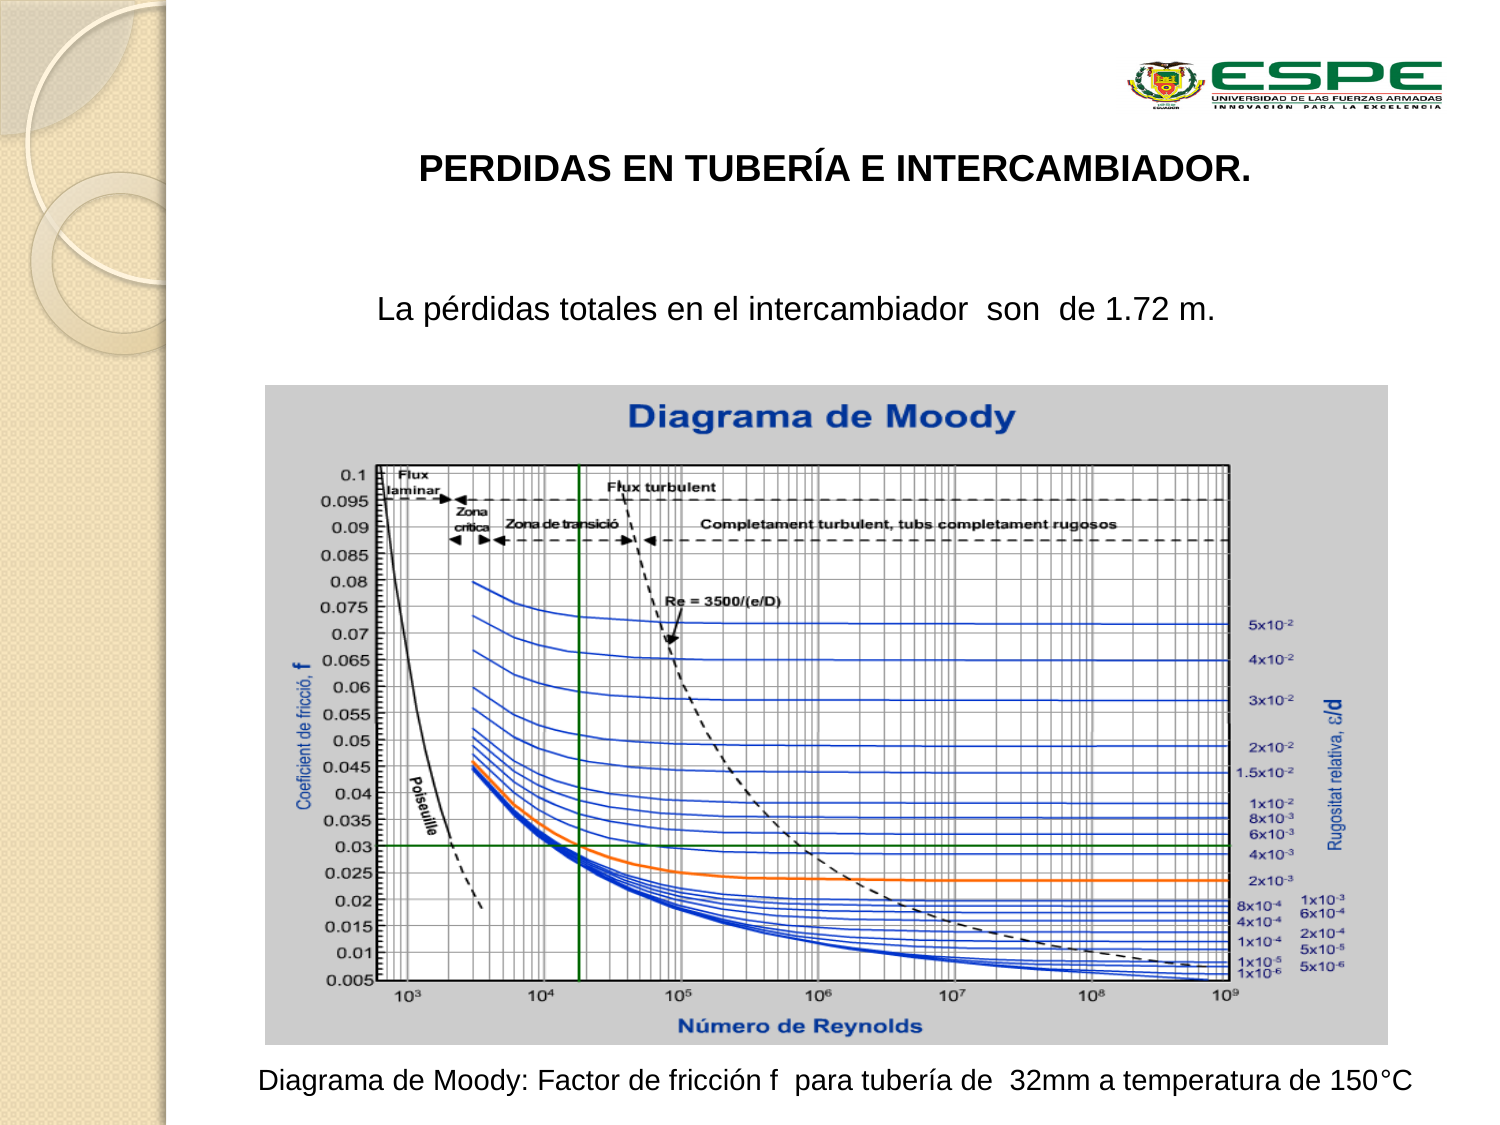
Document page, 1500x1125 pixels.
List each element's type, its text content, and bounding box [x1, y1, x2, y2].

picture [1116, 54, 1447, 114]
text_box PERDIDAS EN TUBERÍA E INTERCAMBIADOR. [170, 136, 1500, 282]
text_box Diagrama de Moody: Factor de fricción f para tubería de 32mm a temperatura de 150°C [170, 1053, 1500, 1104]
picture [265, 385, 1389, 1045]
